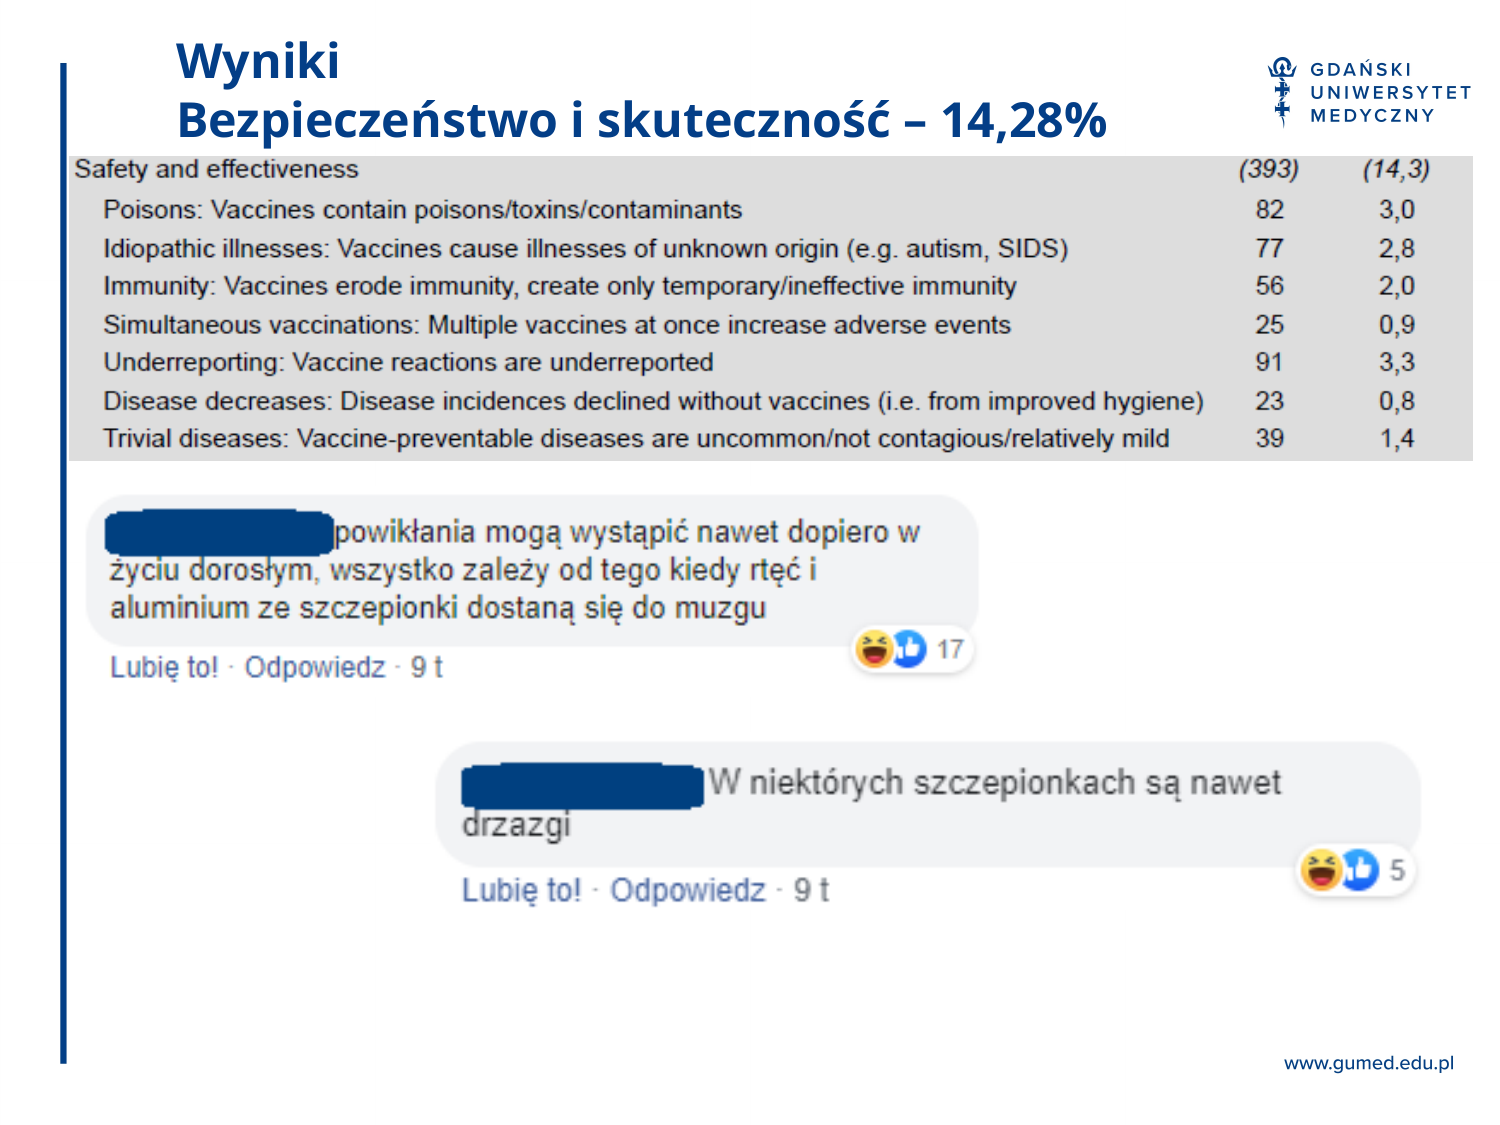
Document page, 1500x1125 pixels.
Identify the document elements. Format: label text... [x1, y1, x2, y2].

text_box Wyniki Bezpieczeństwo i skuteczność – 14,28% [161, 23, 1335, 155]
picture [0, 0, 1500, 1125]
